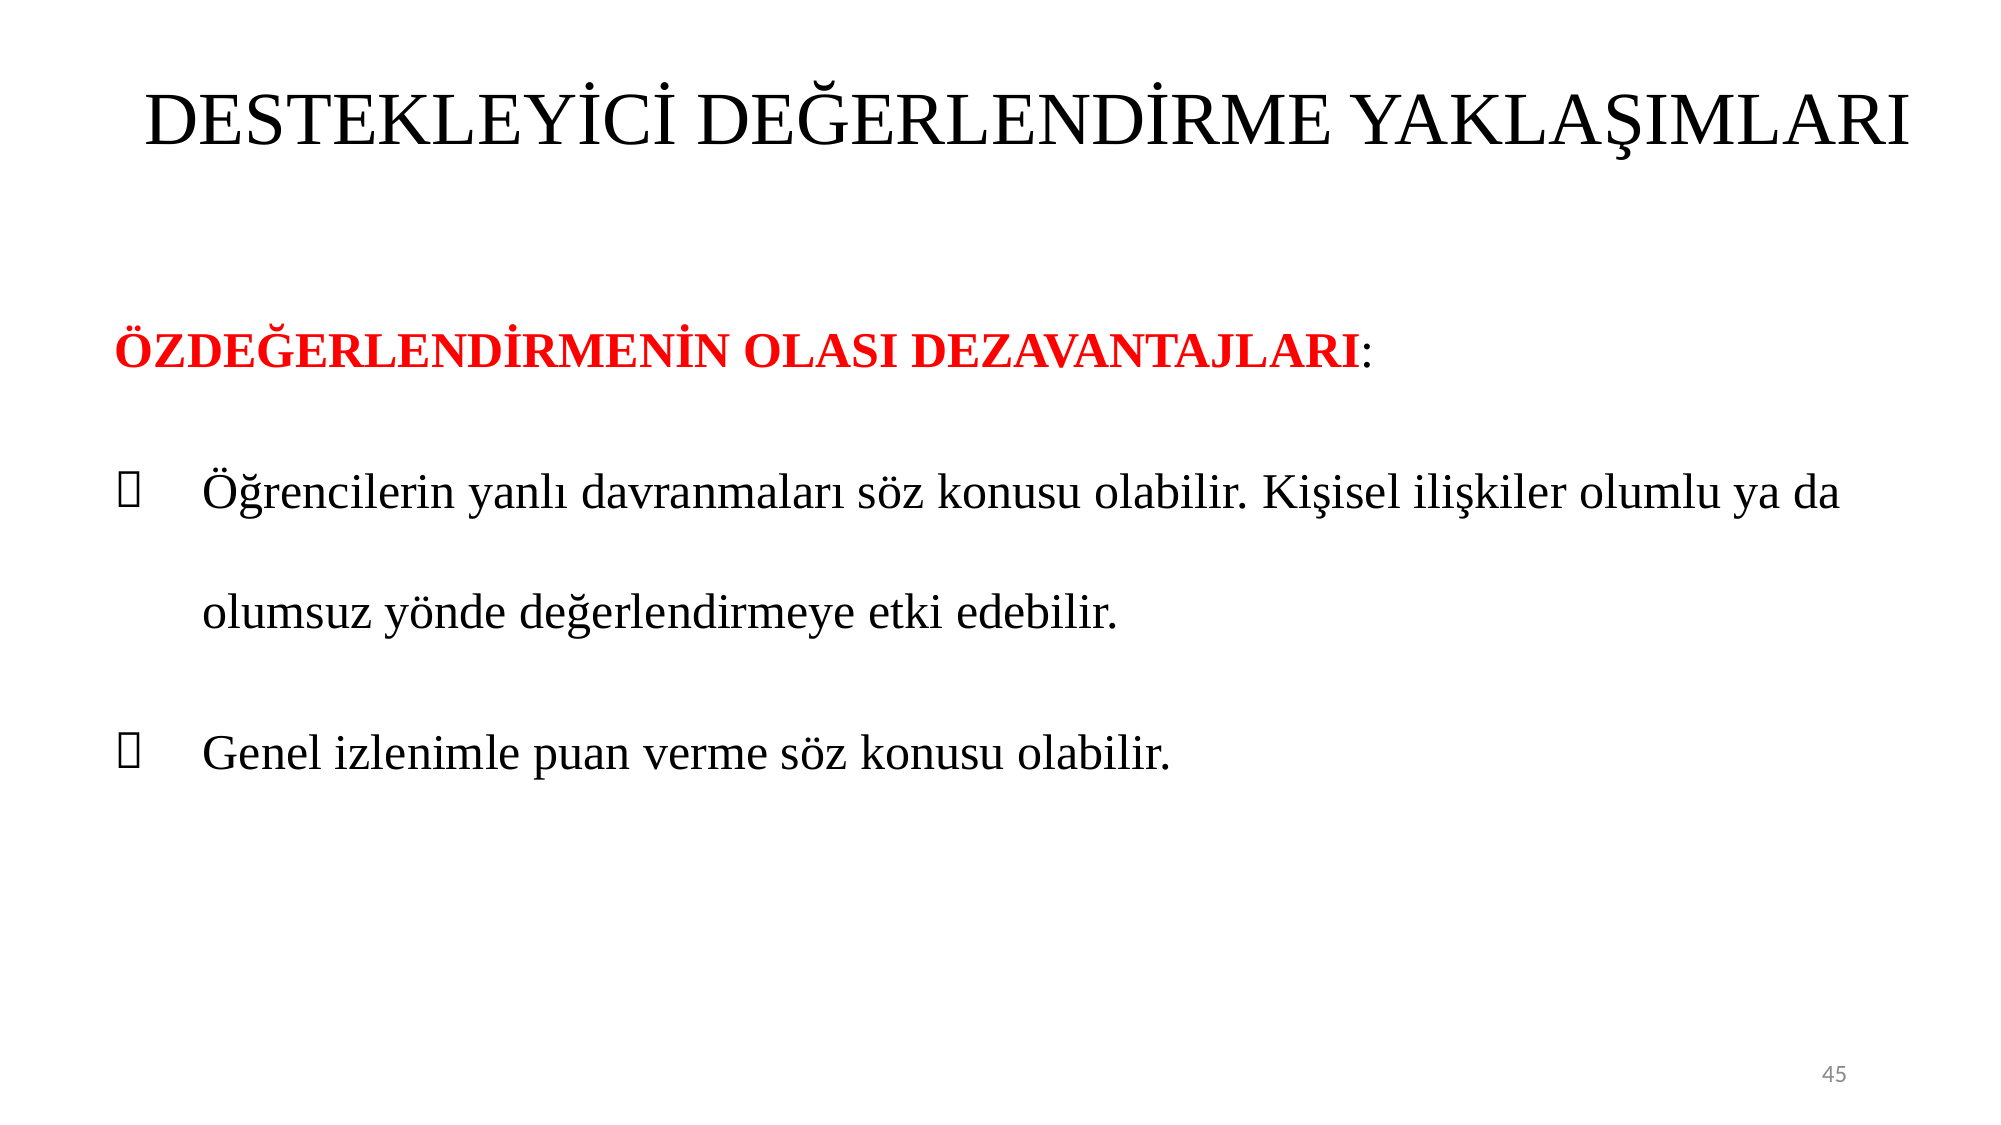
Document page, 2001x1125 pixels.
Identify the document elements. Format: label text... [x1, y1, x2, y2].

title DESTEKLEYİCİ DEĞERLENDİRME YAKLAŞIMLARI [72, 45, 1928, 195]
slide_number 45 [1412, 1042, 1863, 1103]
list ÖZDEĞERLENDİRMENİN OLASI DEZAVANTAJLARI: Öğrencilerin yanlı davranmaları söz konusu olabilir. Kişisel ilişkiler olumlu ya da olumsuz yönde değerlendirmeye etki edebilir. Genel izlenimle puan verme söz konusu olabilir. [99, 249, 1900, 1005]
